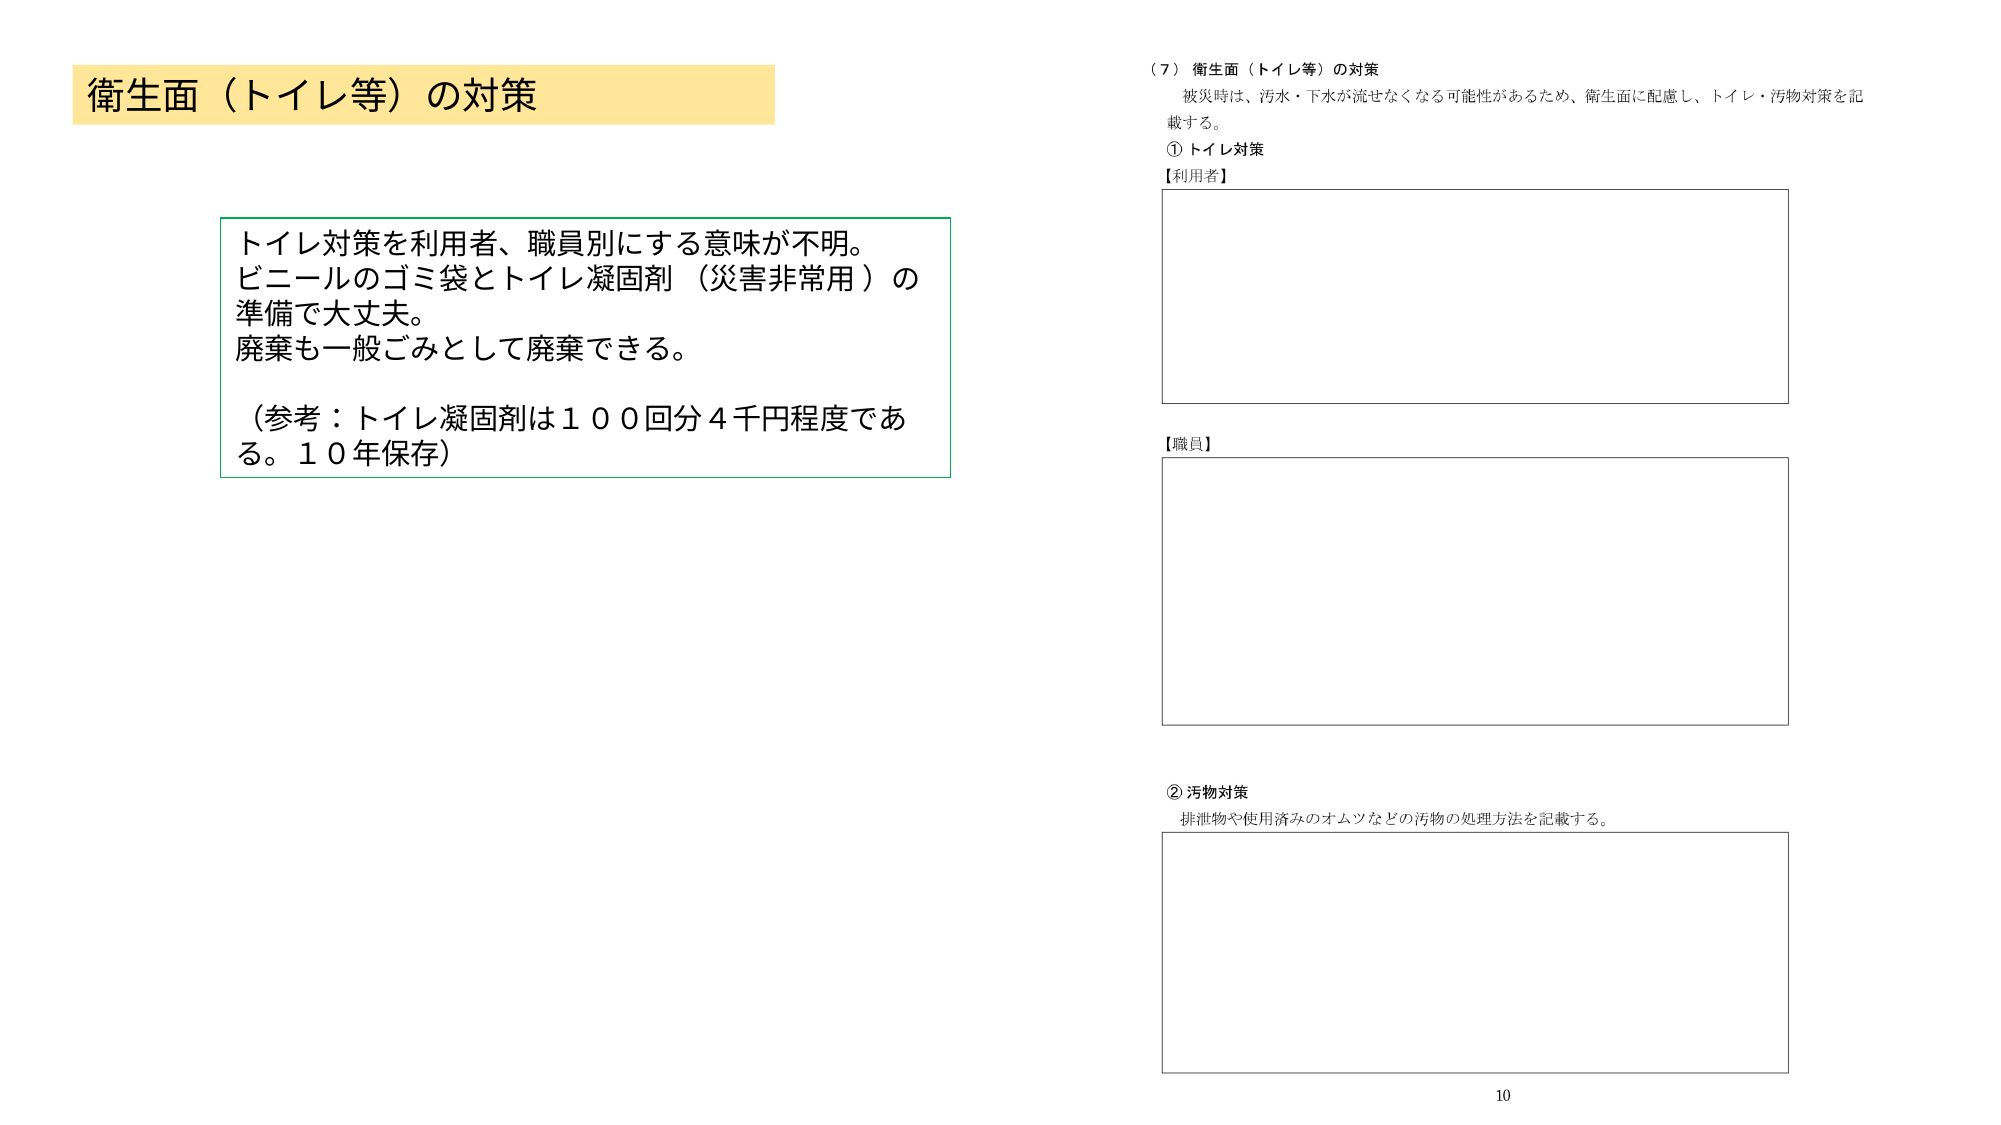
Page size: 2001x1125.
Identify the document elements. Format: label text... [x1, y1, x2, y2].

text_box トイレ対策を利用者、職員別にする意味が不明。 ビニールのゴミ袋とトイレ凝固剤 （災害非常用 ）の準備で大丈夫。 廃棄も一般ごみとして廃棄できる。 （参考：トイレ凝固剤は１００回分４千円程度である。１０年保存） [220, 218, 951, 478]
text_box 衛生面（トイレ等）の対策 [72, 64, 775, 125]
picture [1061, 0, 1943, 1125]
